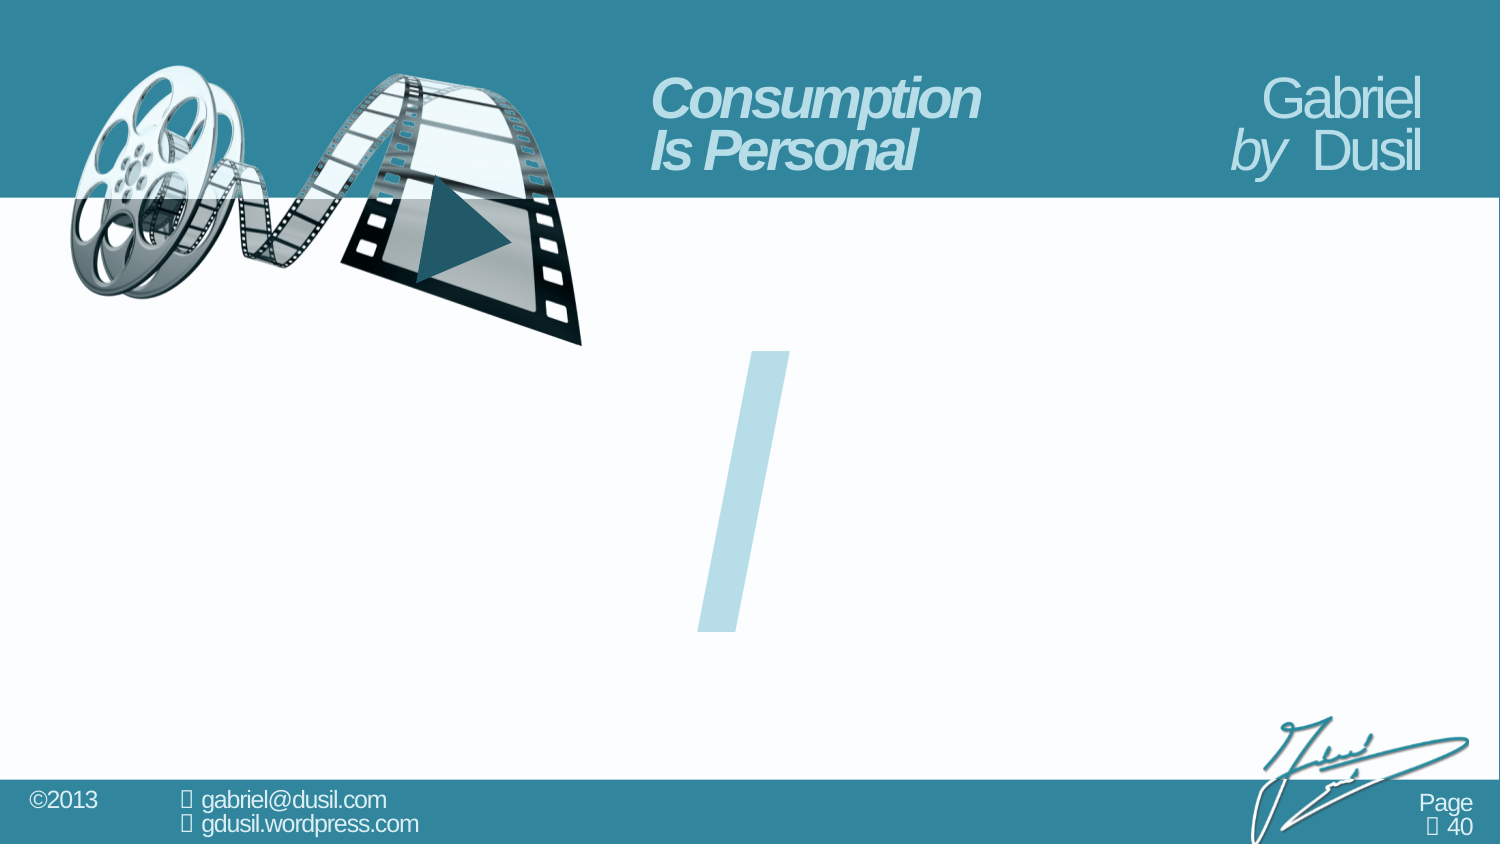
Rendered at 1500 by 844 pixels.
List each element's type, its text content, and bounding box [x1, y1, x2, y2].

text_box Consumption Is Personal [644, 71, 996, 191]
picture [1251, 716, 1471, 844]
picture [69, 60, 583, 347]
text_box [0, 0, 1500, 198]
text_box I [666, 334, 810, 712]
text_box Gabriel by Dusil [1201, 71, 1431, 191]
